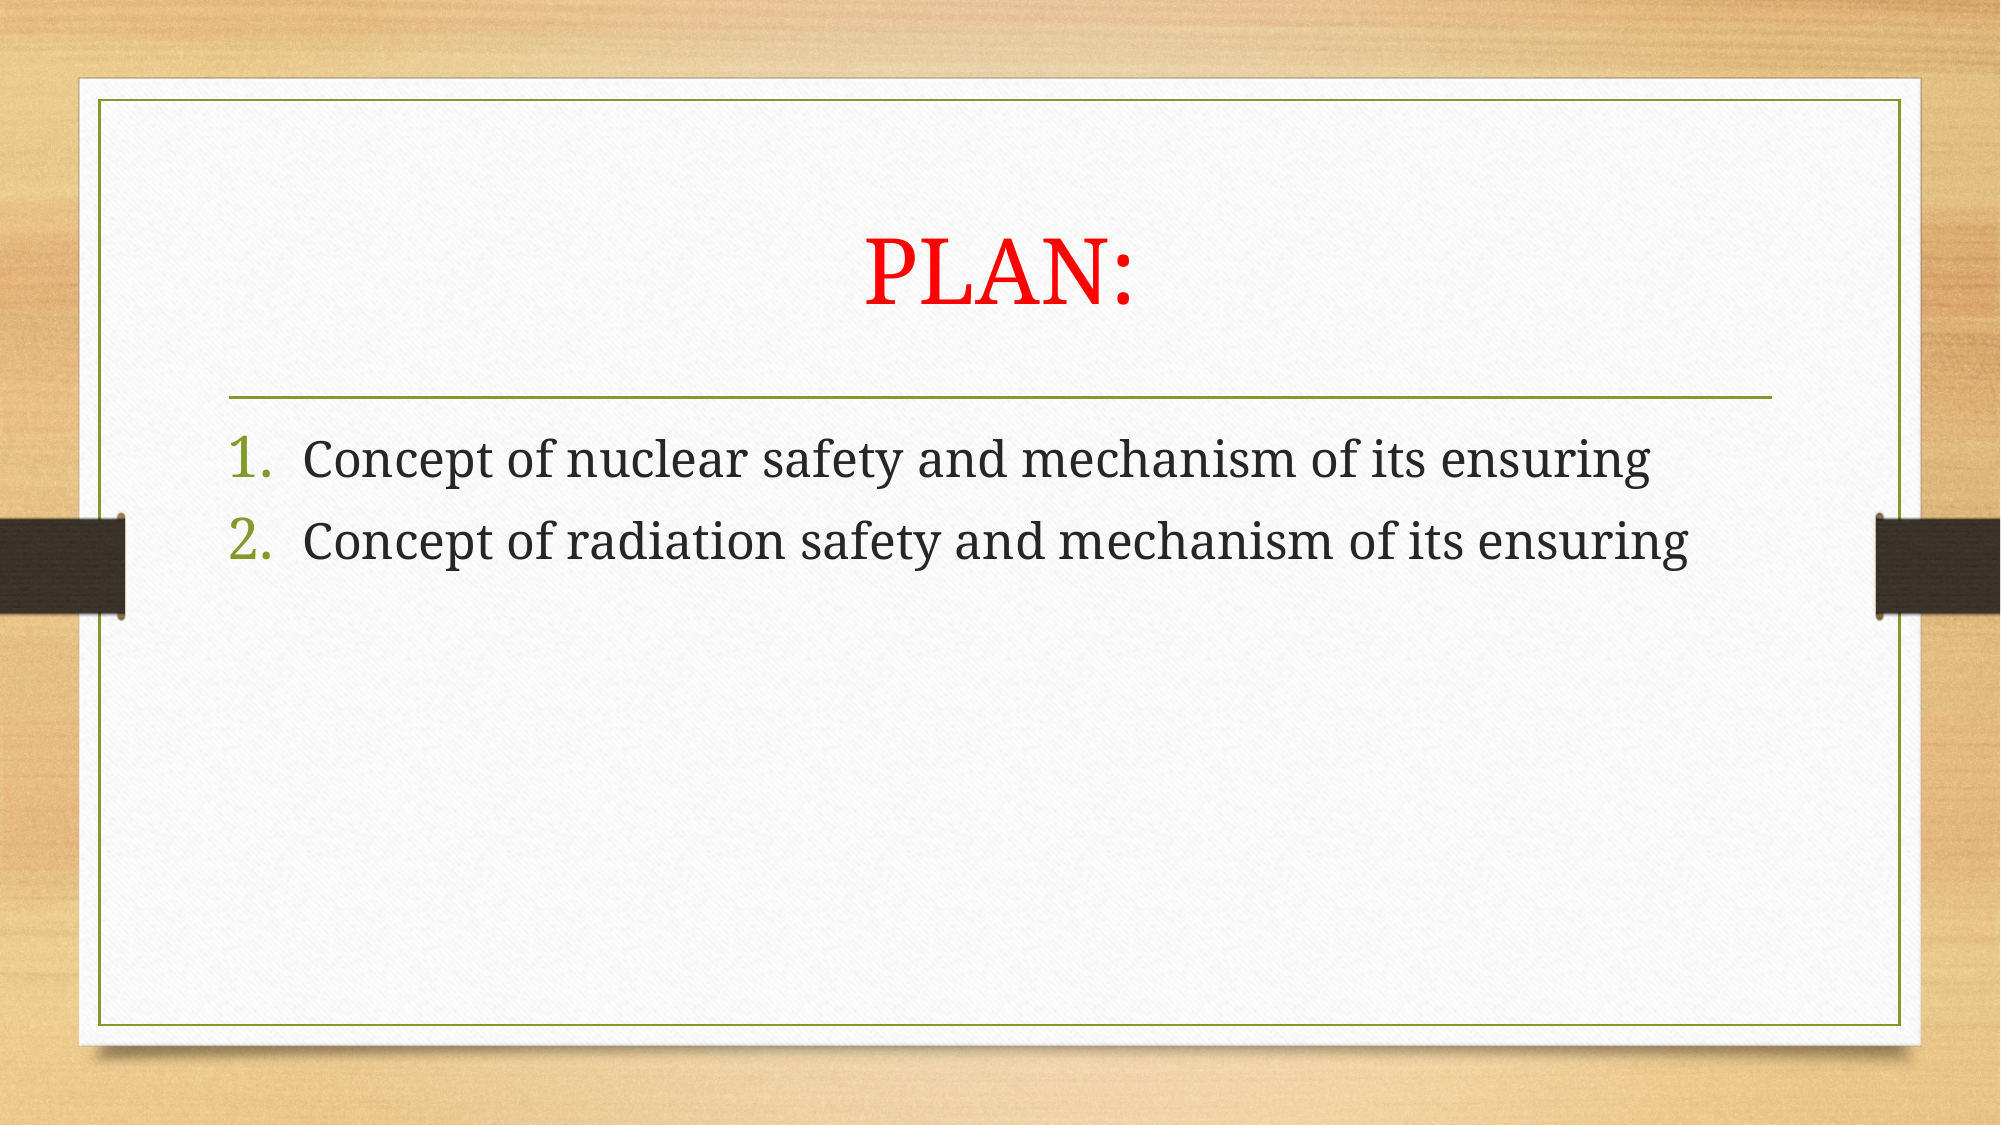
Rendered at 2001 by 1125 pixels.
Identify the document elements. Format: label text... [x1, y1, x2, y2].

picture [0, 0, 2001, 1125]
list Concept of nuclear safety and mechanism of its ensuring Concept of radiation safety and mechanism of its ensuring [212, 419, 1788, 964]
title PLAN: [212, 161, 1788, 375]
